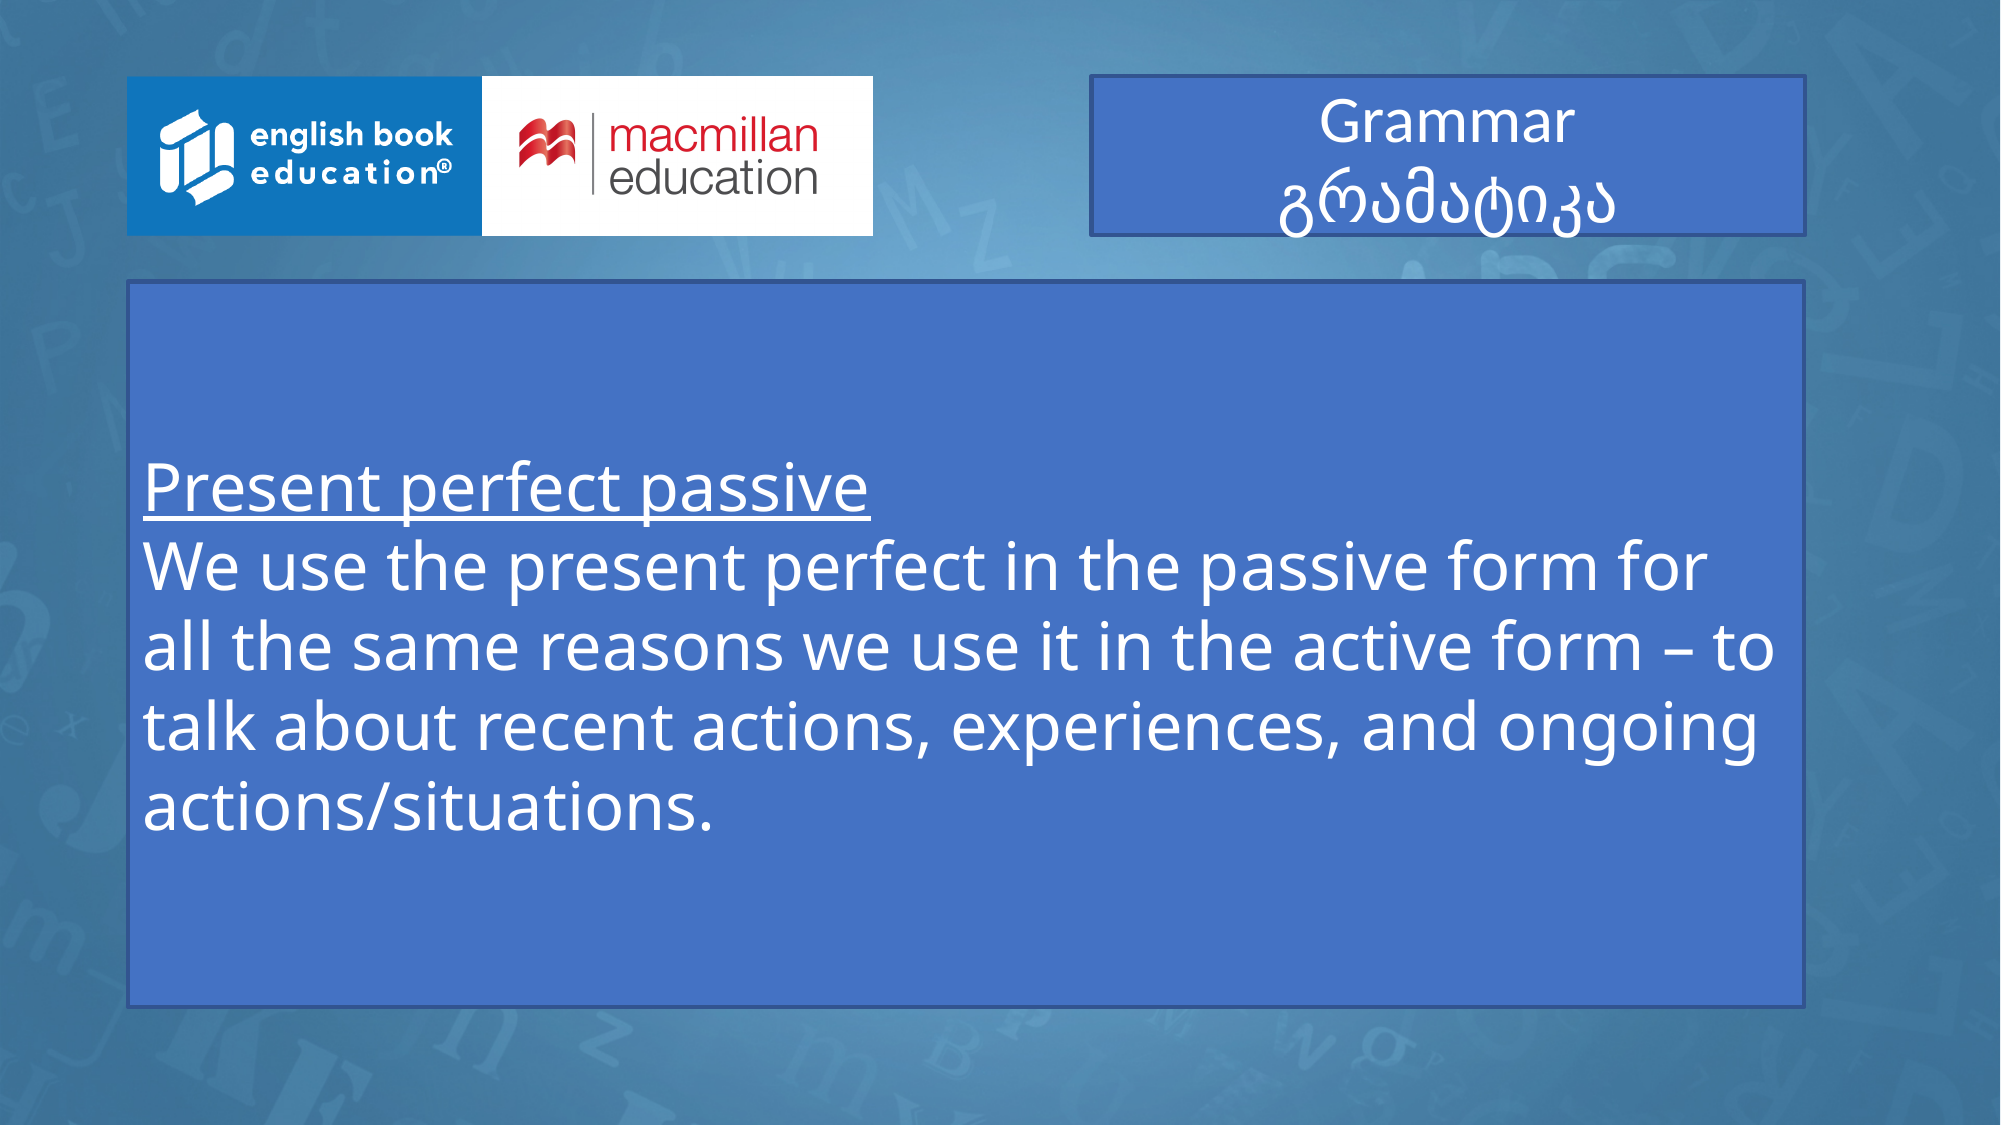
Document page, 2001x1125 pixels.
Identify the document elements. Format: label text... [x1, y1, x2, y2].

text_box Grammar გრამატიკა [1089, 74, 1807, 237]
text_box Present perfect passive We use the present perfect in the passive form for all the same reasons we use it in the active form – to talk about recent actions, experiences, and ongoing actions/situations. [126, 279, 1806, 1009]
picture [0, 0, 2001, 1125]
